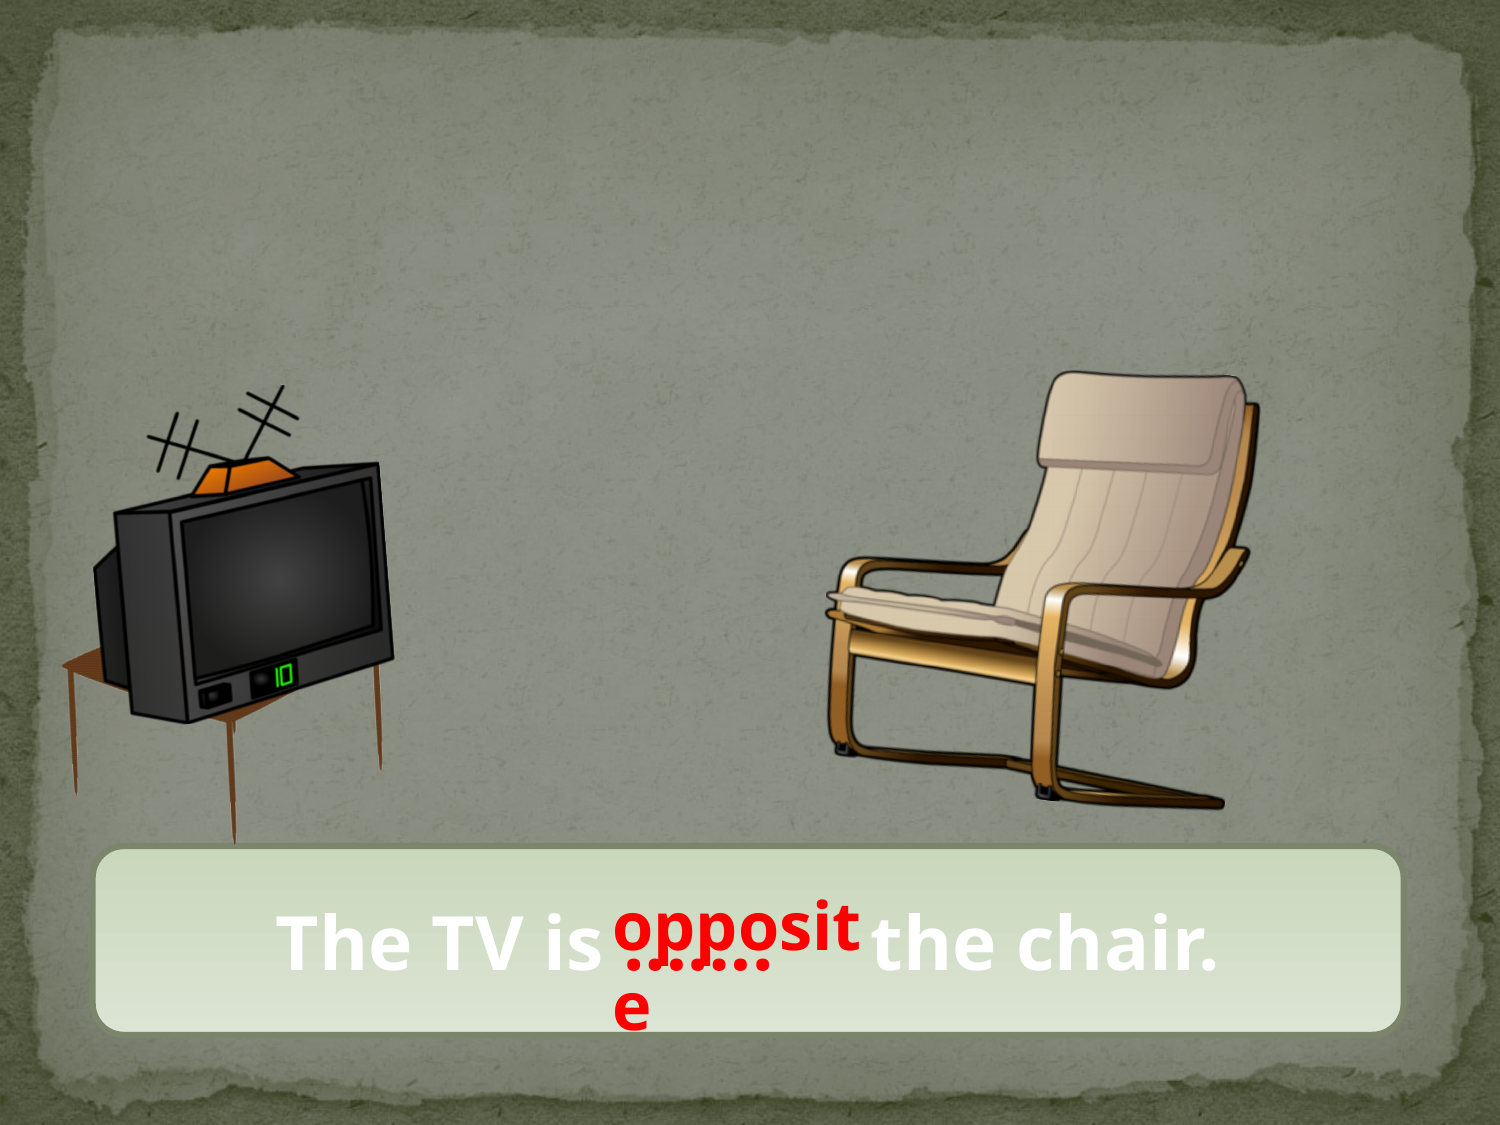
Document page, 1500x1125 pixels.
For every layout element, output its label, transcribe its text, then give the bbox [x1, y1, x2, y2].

text_box The TV is ……. the chair. [89, 842, 1407, 1039]
picture [59, 378, 398, 853]
text_box opposite [597, 876, 891, 1052]
picture [803, 326, 1281, 823]
